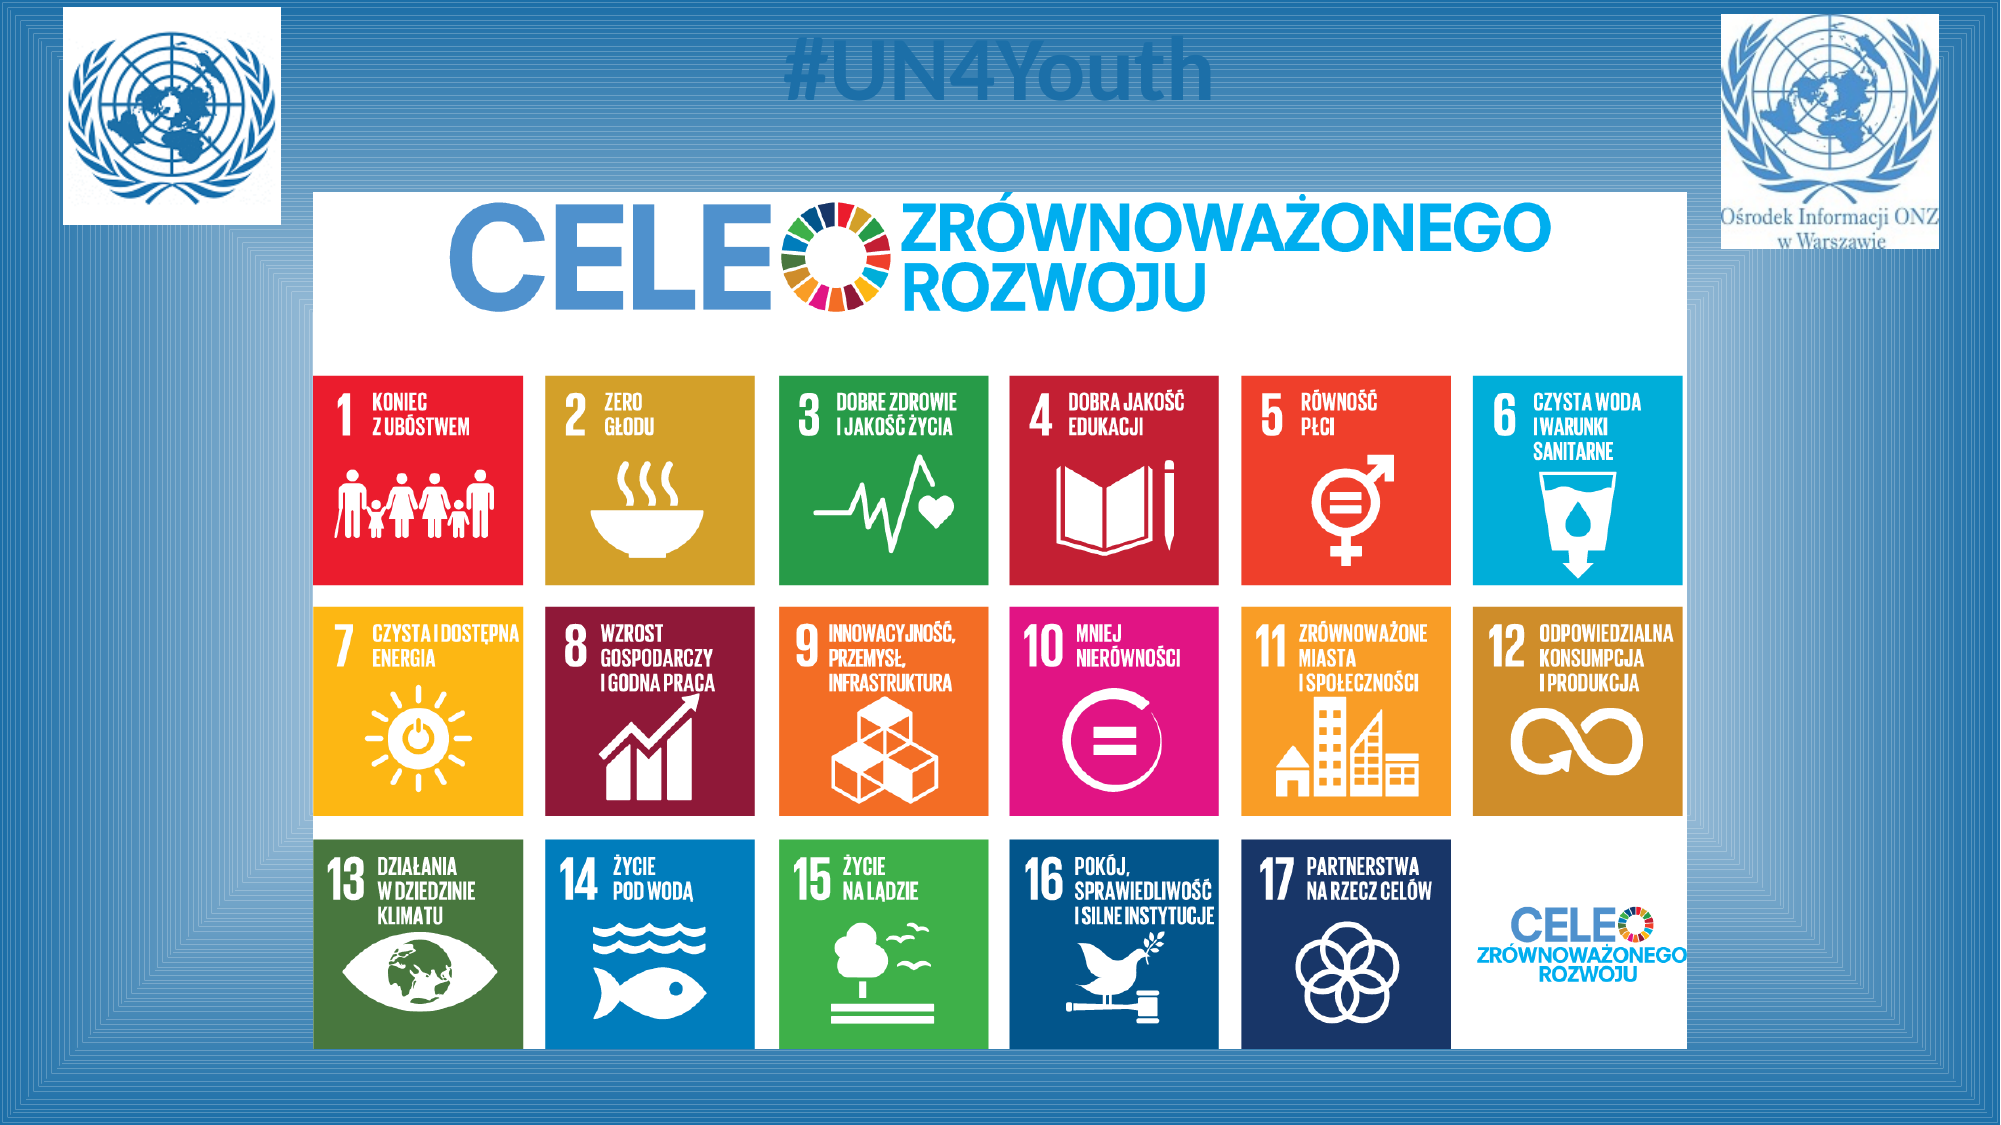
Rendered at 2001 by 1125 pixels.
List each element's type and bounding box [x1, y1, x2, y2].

picture [63, 7, 281, 225]
picture [1721, 14, 1939, 249]
list [313, 192, 1687, 1049]
